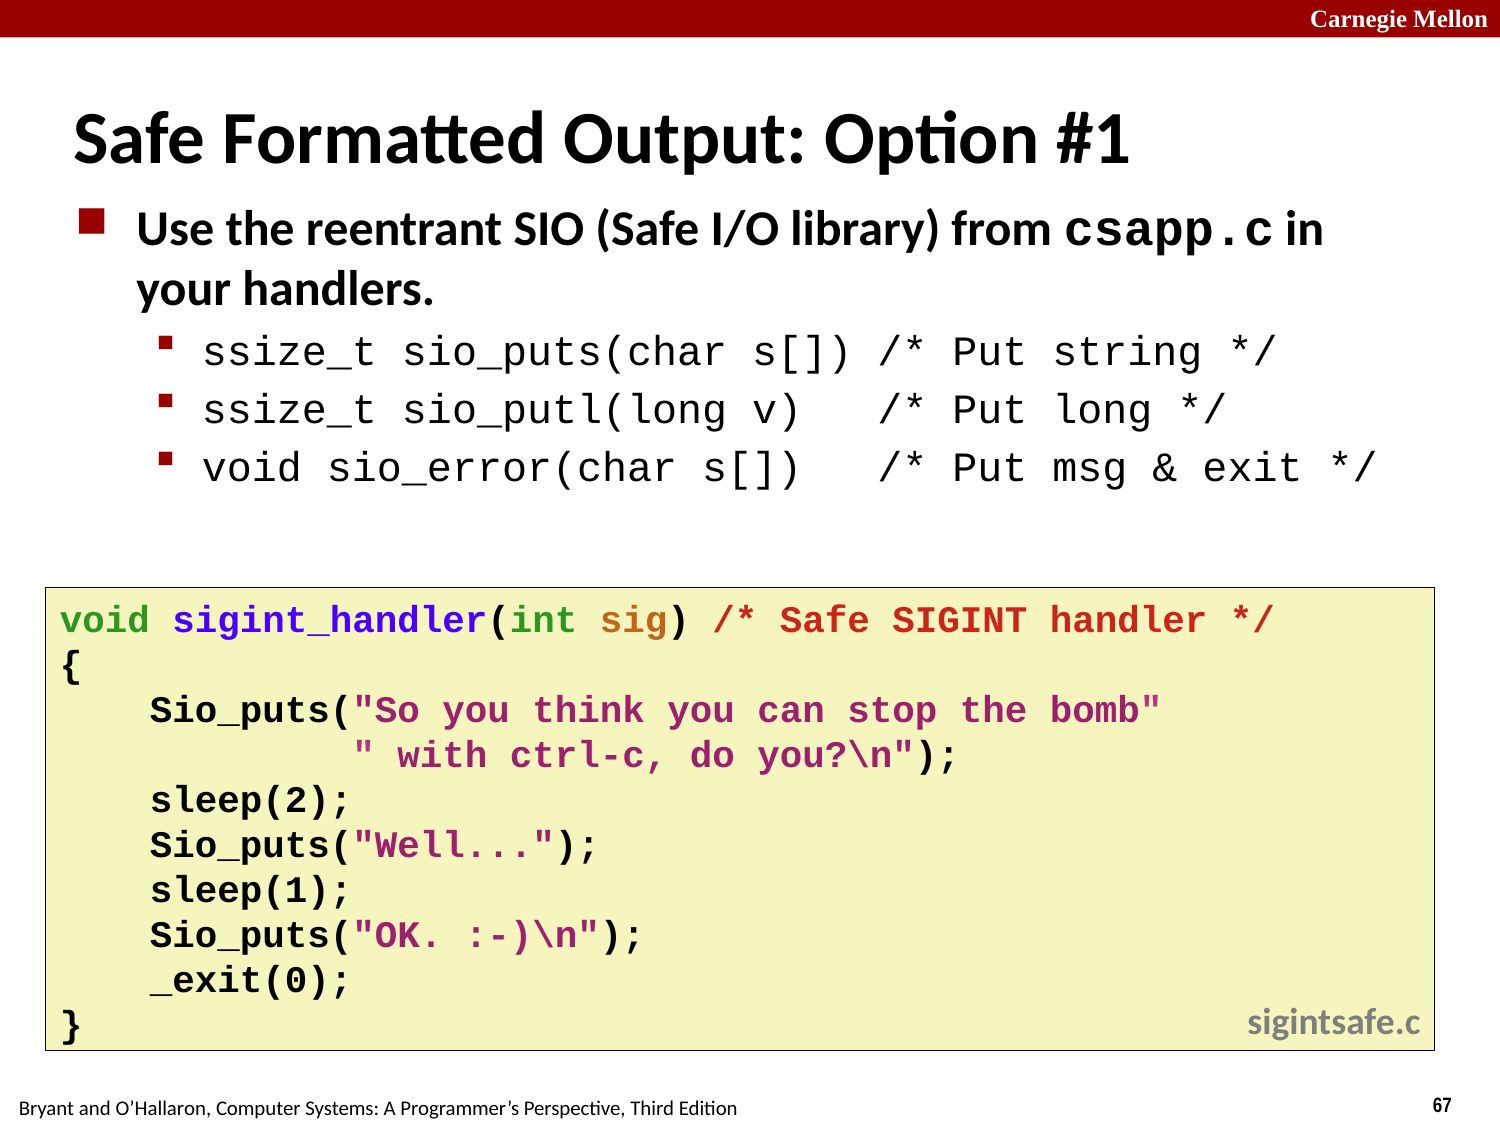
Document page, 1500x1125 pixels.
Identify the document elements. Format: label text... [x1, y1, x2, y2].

list Use the reentrant SIO (Safe I/O library) from csapp.c in your handlers. ssize_t sio_puts(char s[]) /* Put string */ ssize_t sio_putl(long v) /* Put long */ void sio_error(char s[]) /* Put msg & exit */ [64, 187, 1435, 526]
text_box void sigint_handler(int sig) /* Safe SIGINT handler */ { Sio_puts("So you think you can stop the bomb" " with ctrl-c, do you?\n"); sleep(2); Sio_puts("Well..."); sleep(1); Sio_puts("OK. :-)\n"); _exit(0); } [45, 587, 1434, 1050]
title Safe Formatted Output: Option #1 [58, 71, 1401, 197]
text_box sigintsafe.c [1232, 989, 1436, 1050]
